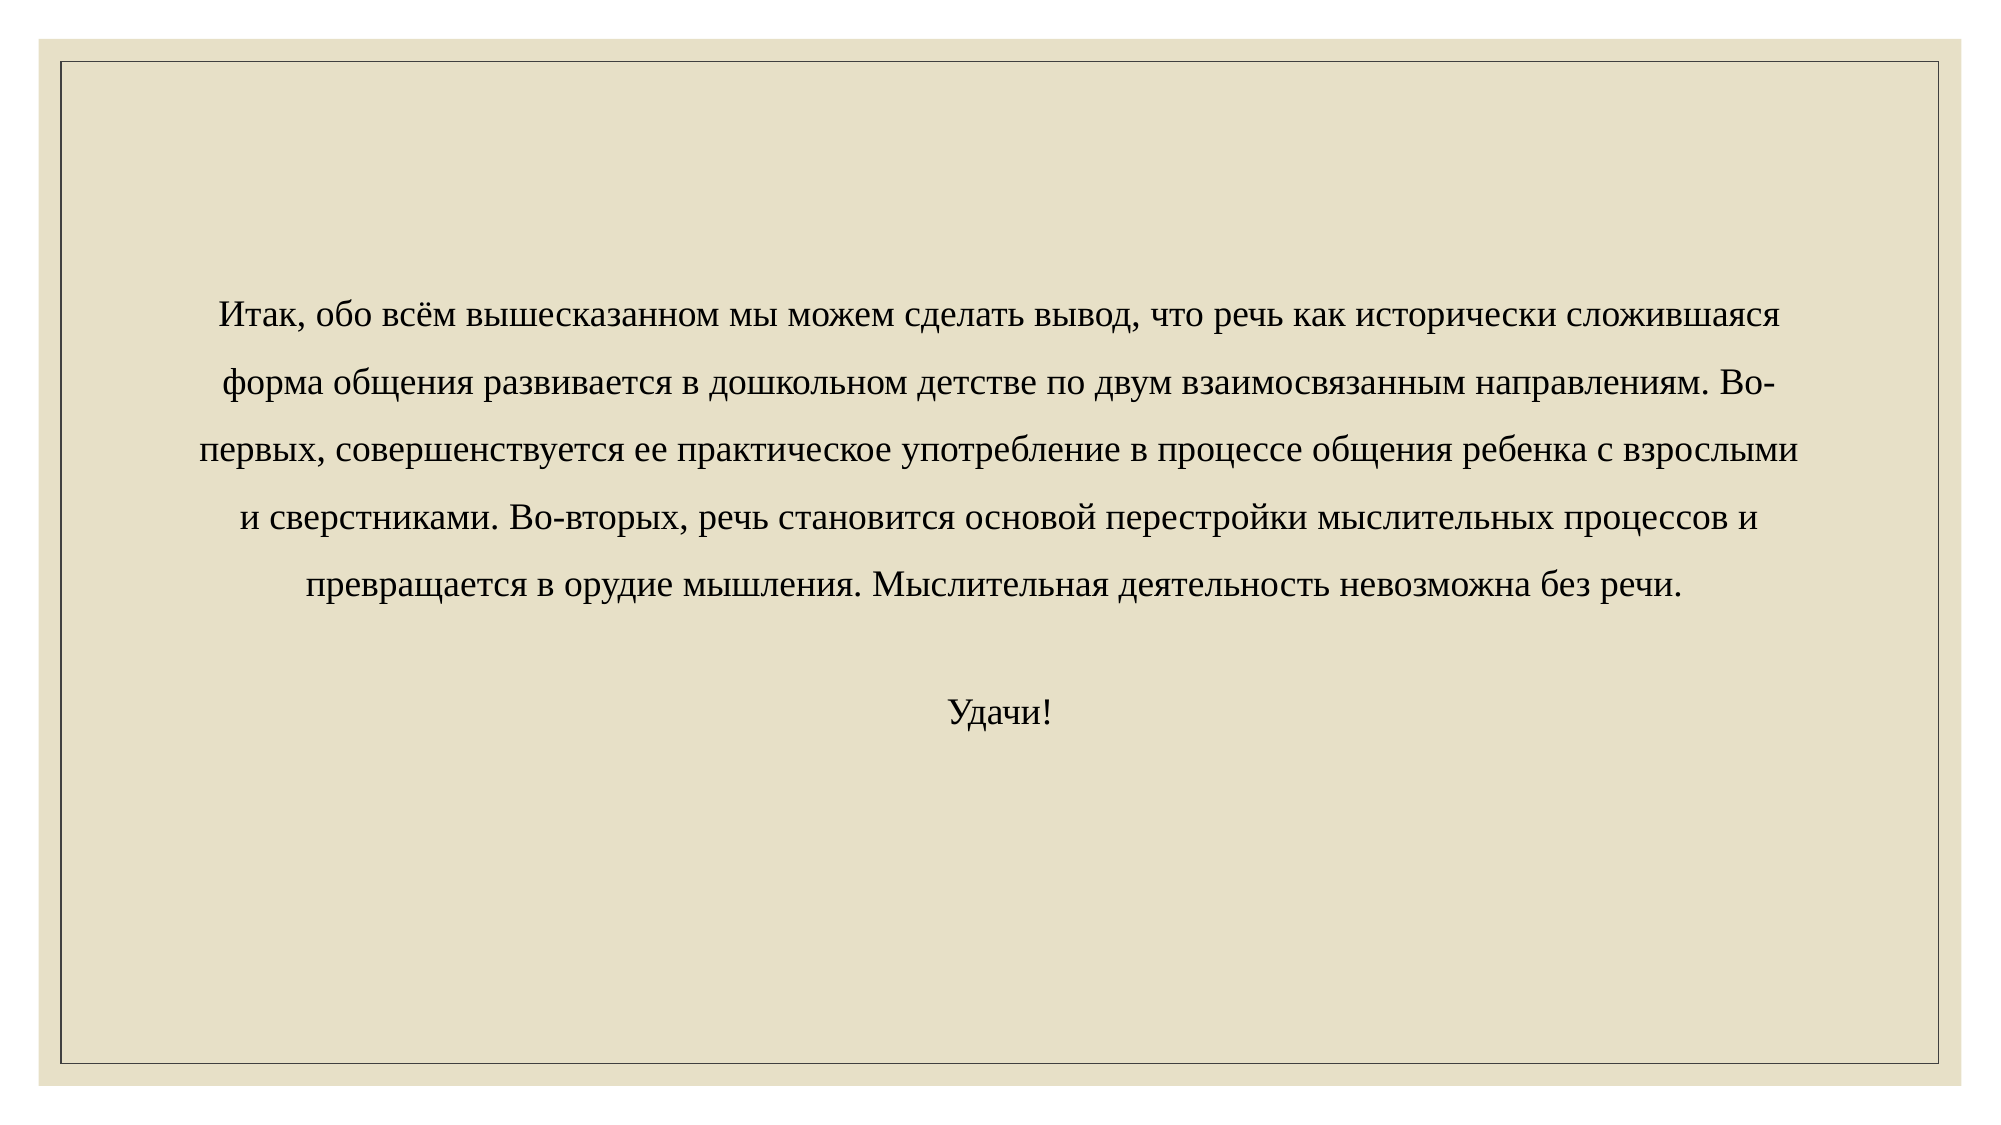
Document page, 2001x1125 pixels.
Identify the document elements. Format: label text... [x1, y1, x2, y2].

list Итак, обо всём вышесказанном мы можем сделать вывод, что речь как исторически сложившаяся форма общения развивается в дошкольном детстве по двум взаимосвязанным направлениям. Во-первых, совершенствуется ее практическое употребление в процессе общения ребенка с взрослыми и сверстниками. Во-вторых, речь становится основой перестройки мыслительных процессов и превращается в орудие мышления. Мыслительная деятельность невозможна без речи. Удачи! [174, 259, 1825, 990]
